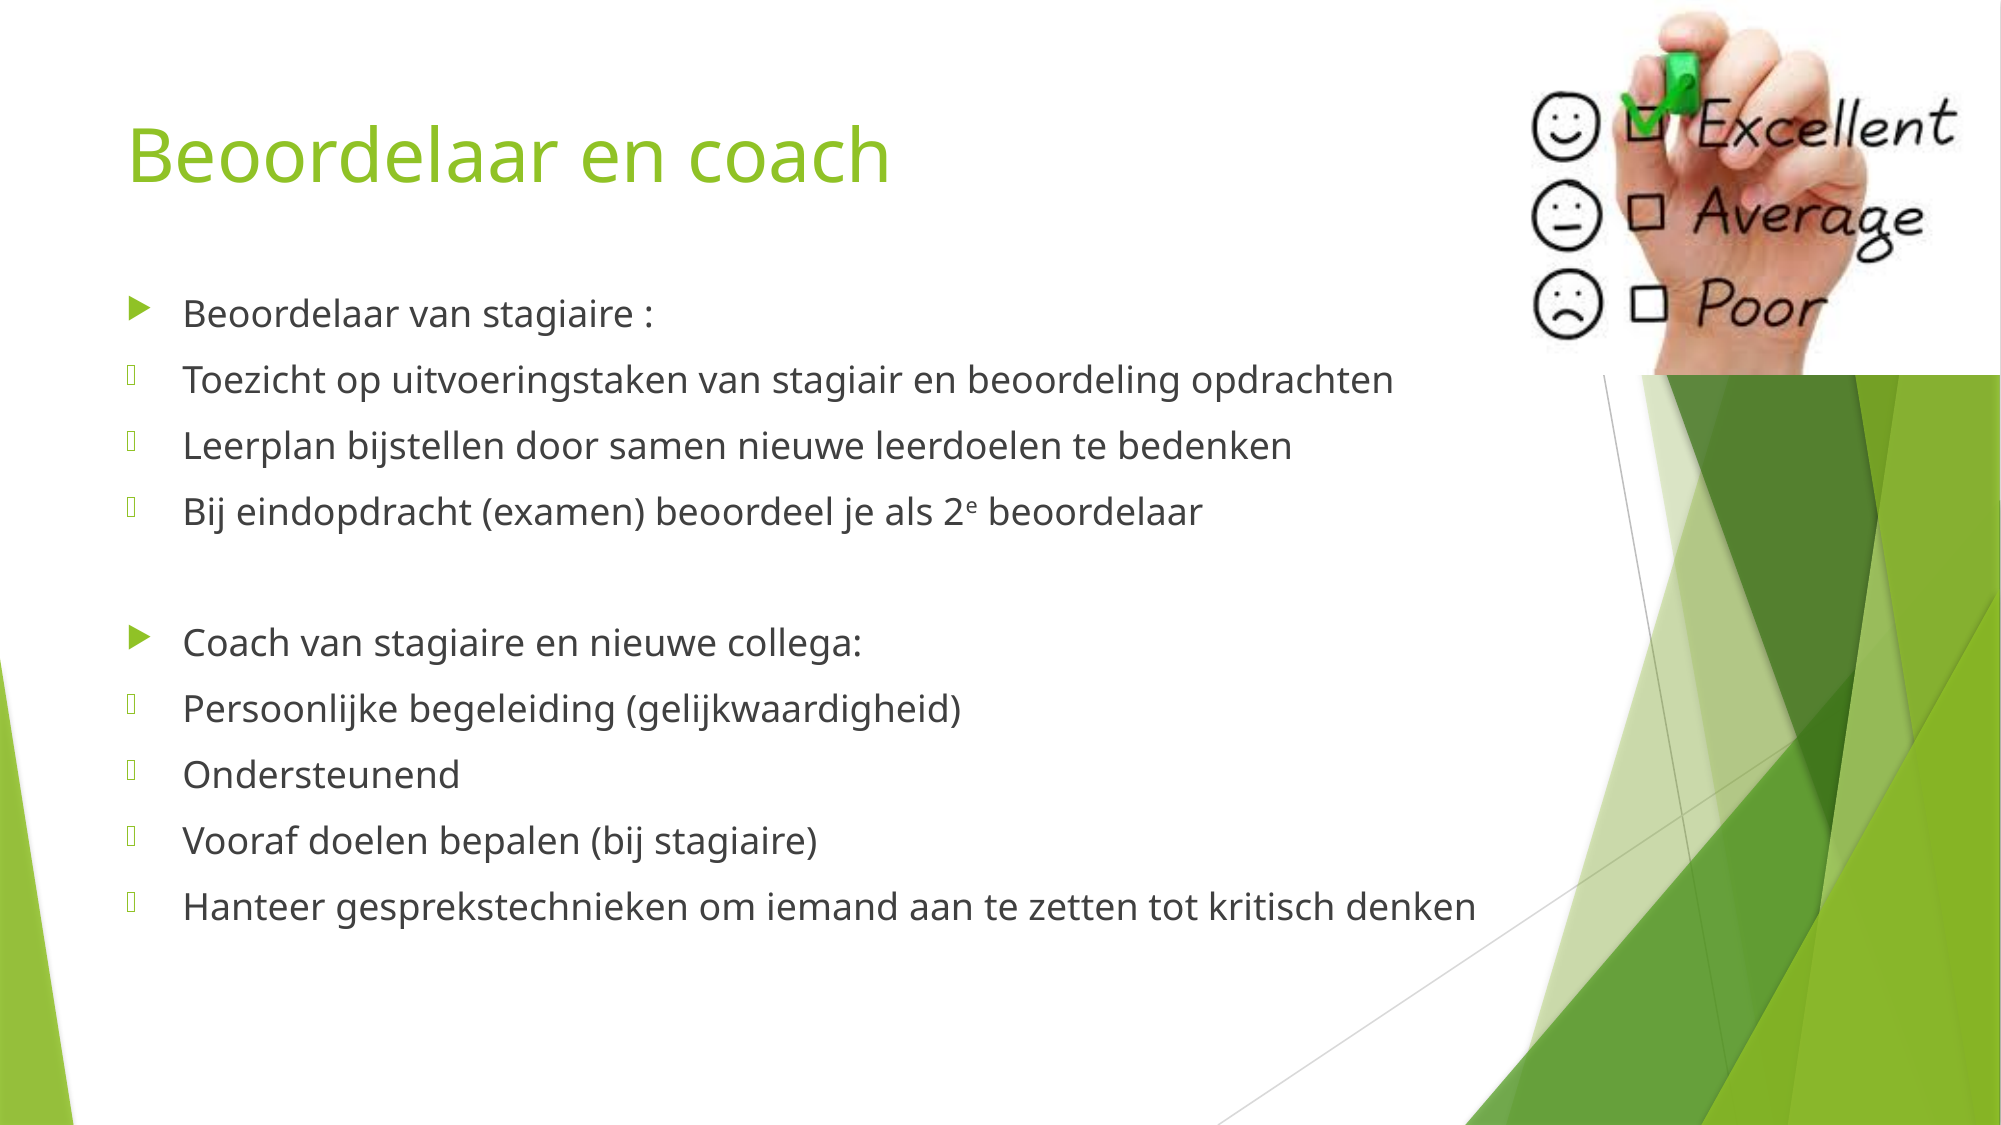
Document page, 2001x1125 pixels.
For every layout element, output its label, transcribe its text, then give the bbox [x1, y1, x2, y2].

picture [1501, 0, 2000, 376]
list Beoordelaar van stagiaire : Toezicht op uitvoeringstaken van stagiair en beoordeling opdrachten Leerplan bijstellen door samen nieuwe leerdoelen te bedenken Bij eindopdracht (examen) beoordeel je als 2e beoordelaar Coach van stagiaire en nieuwe collega: Persoonlijke begeleiding (gelijkwaardigheid) Ondersteunend Vooraf doelen bepalen (bij stagiaire) Hanteer gesprekstechnieken om iemand aan te zetten tot kritisch denken [111, 282, 1522, 1045]
title Beoordelaar en coach [111, 99, 1496, 282]
